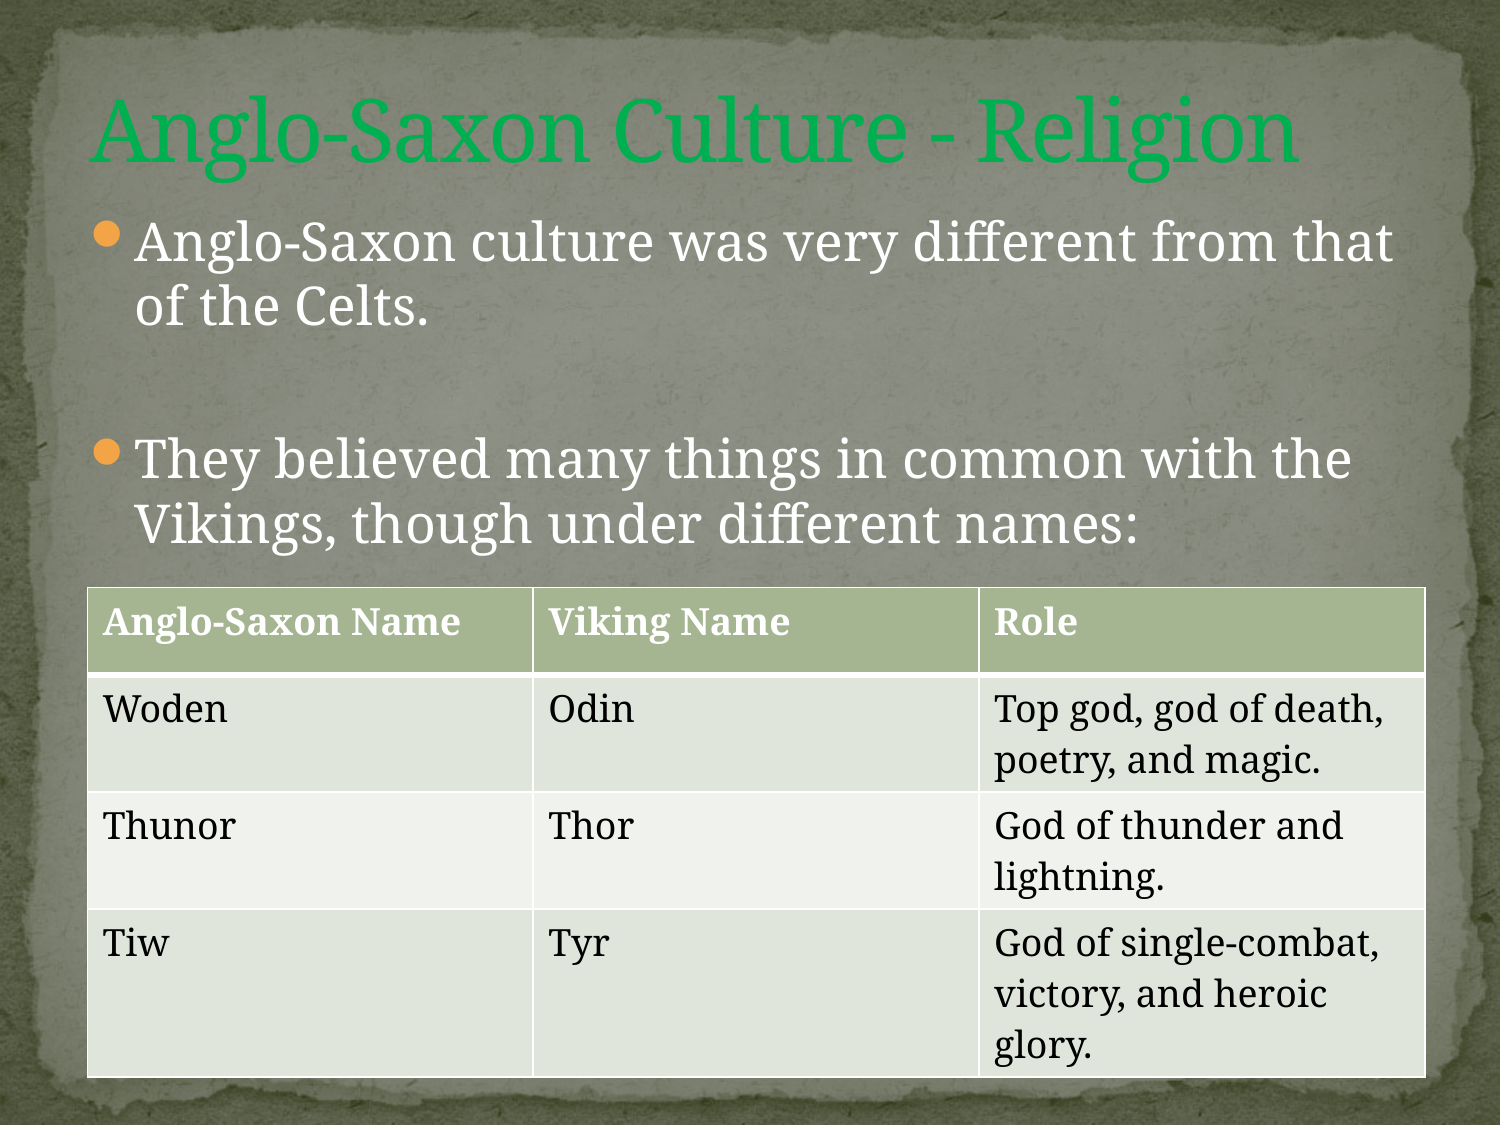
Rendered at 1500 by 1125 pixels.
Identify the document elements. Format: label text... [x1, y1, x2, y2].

table_cell God of thunder and lightning. [980, 793, 1424, 908]
table_cell Thor [534, 793, 978, 908]
table_cell Tiw [88, 910, 532, 1076]
title Anglo-Saxon Culture - Religion [74, 0, 1425, 188]
table_cell Woden [88, 678, 532, 791]
table_cell Tyr [534, 910, 978, 1076]
table_cell God of single-combat, victory, and heroic glory. [980, 910, 1424, 1076]
table_header Viking Name [534, 588, 978, 672]
table_header Role [980, 588, 1424, 672]
table_cell Thunor [88, 793, 532, 908]
list Anglo-Saxon culture was very different from that of the Celts. They believed many things in common with the Vikings, though under different names: [75, 200, 1425, 563]
table_cell Odin [534, 678, 978, 791]
table_cell Top god, god of death, poetry, and magic. [980, 678, 1424, 791]
table_header Anglo-Saxon Name [88, 588, 532, 672]
